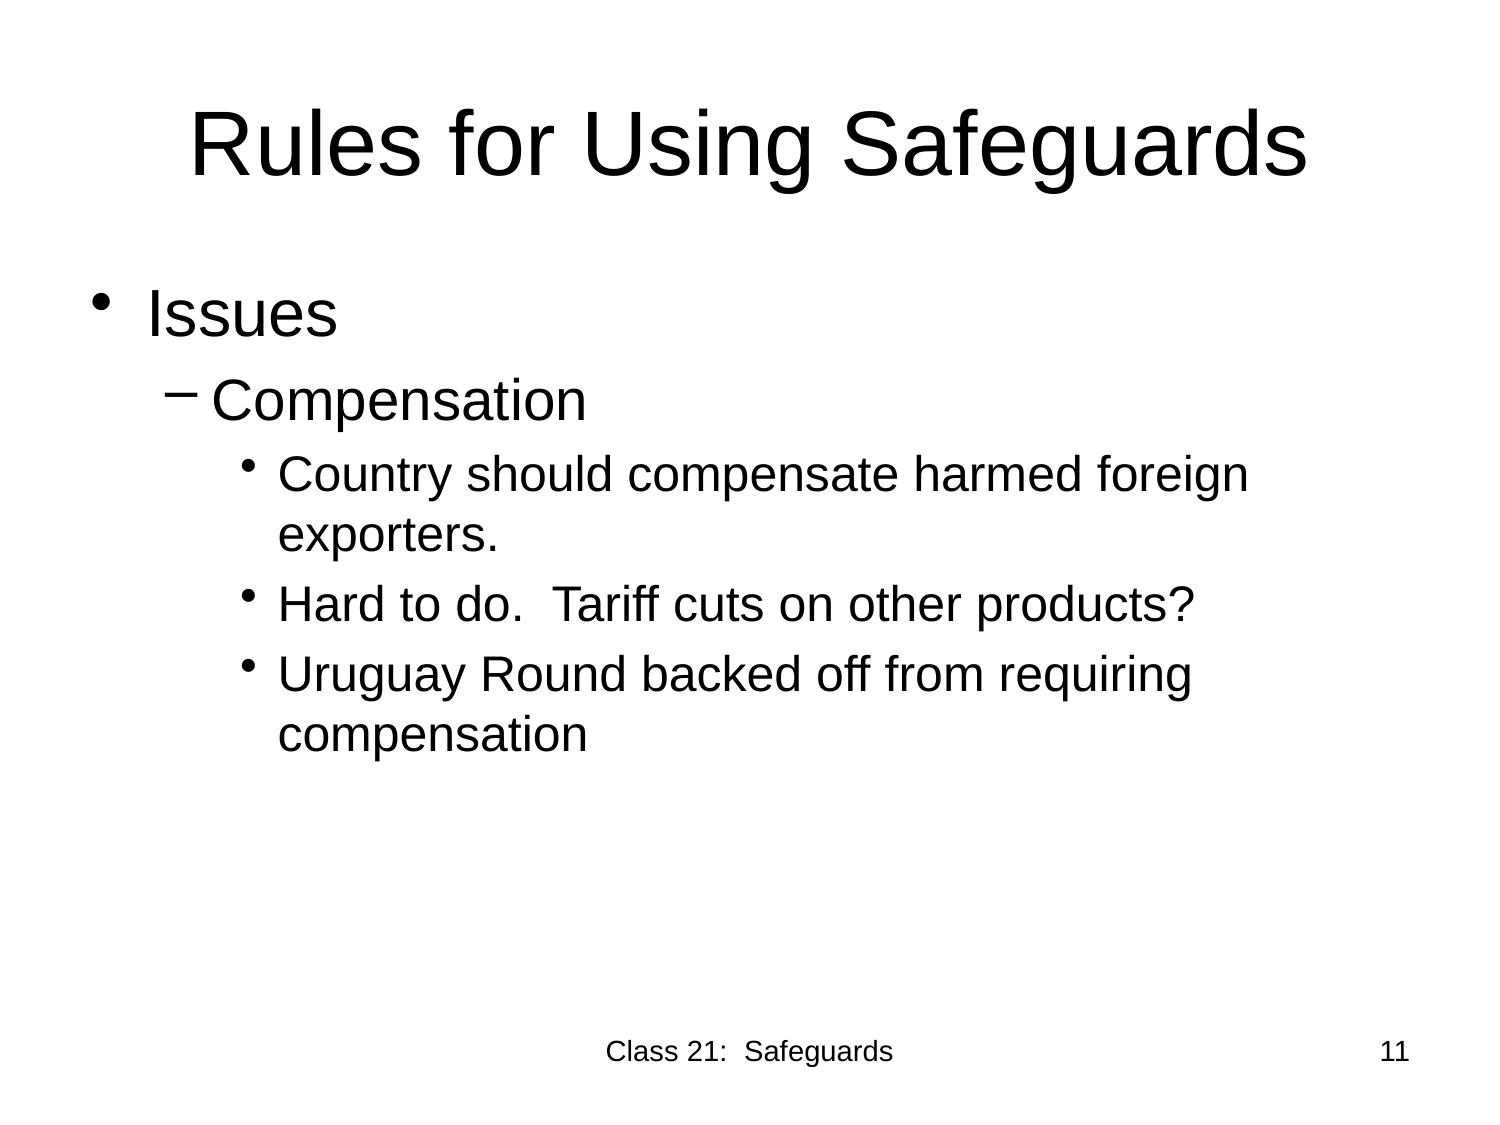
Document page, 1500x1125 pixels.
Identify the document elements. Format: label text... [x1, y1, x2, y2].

footer Class 21: Safeguards [512, 1024, 988, 1103]
list Issues Compensation Country should compensate harmed foreign exporters. Hard to do. Tariff cuts on other products? Uruguay Round backed off from requiring compensation [74, 262, 1426, 1006]
slide_number 11 [1074, 1024, 1426, 1103]
title Rules for Using Safeguards [74, 44, 1426, 233]
